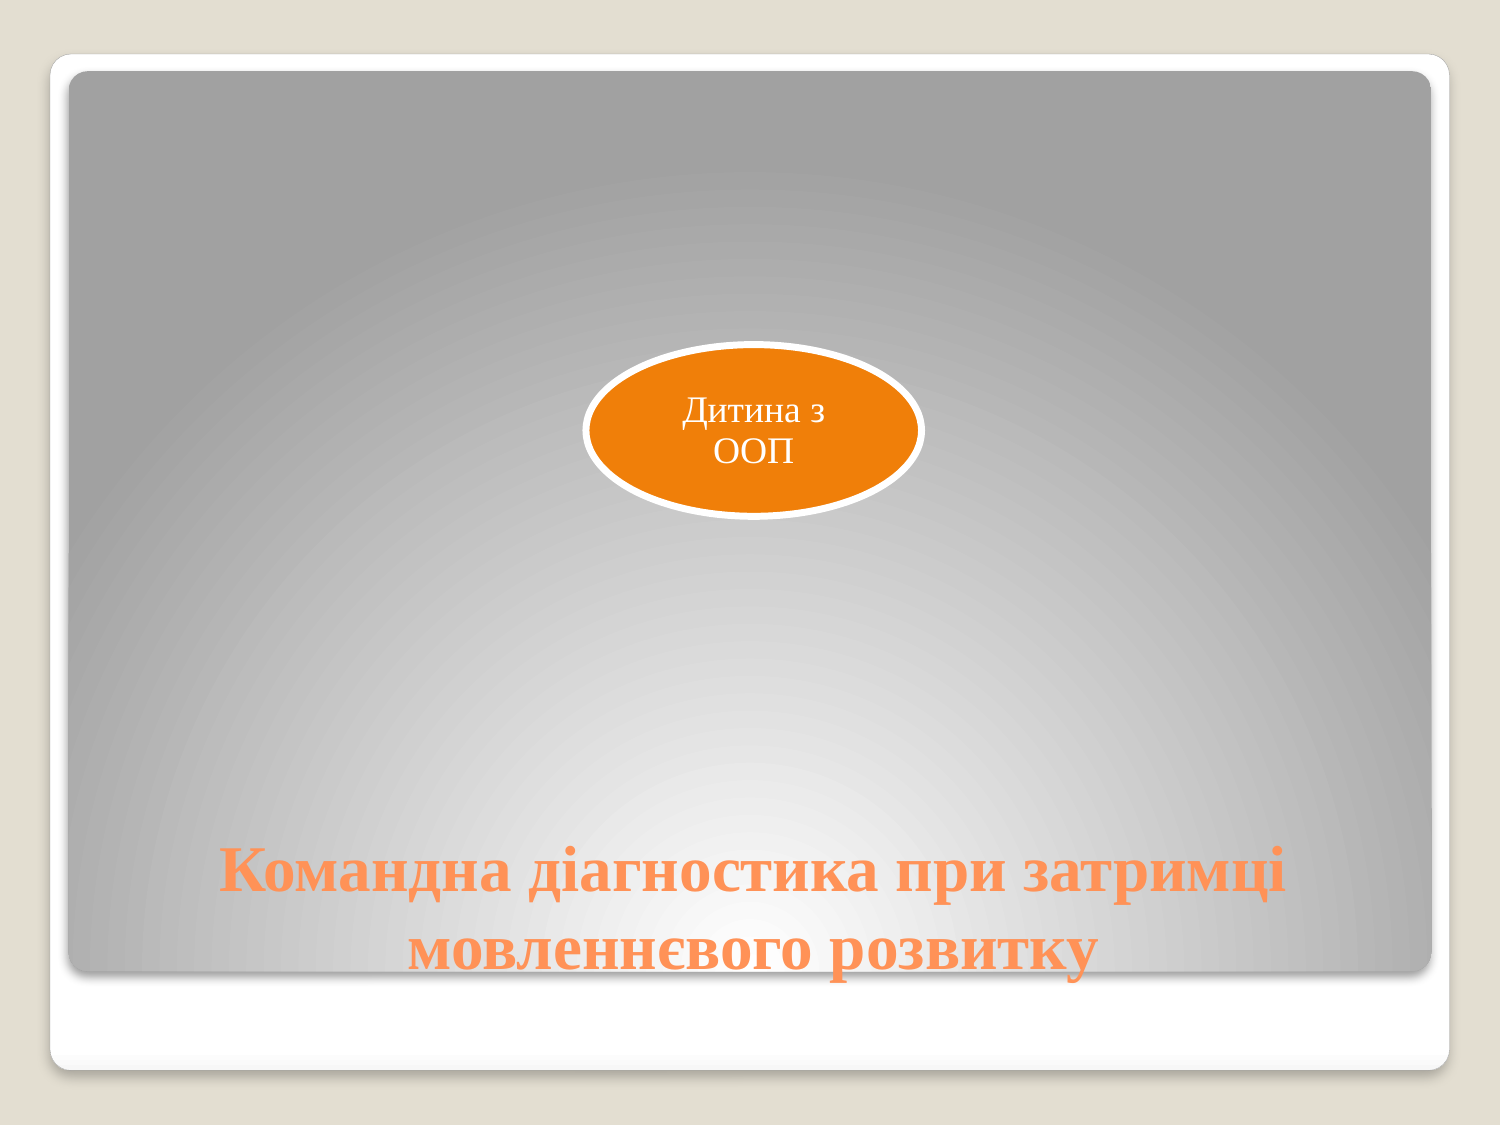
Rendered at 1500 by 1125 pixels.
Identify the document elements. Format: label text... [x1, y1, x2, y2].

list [82, 86, 1426, 775]
title Командна діагностика при затримці мовленнєвого розвитку [82, 817, 1425, 990]
